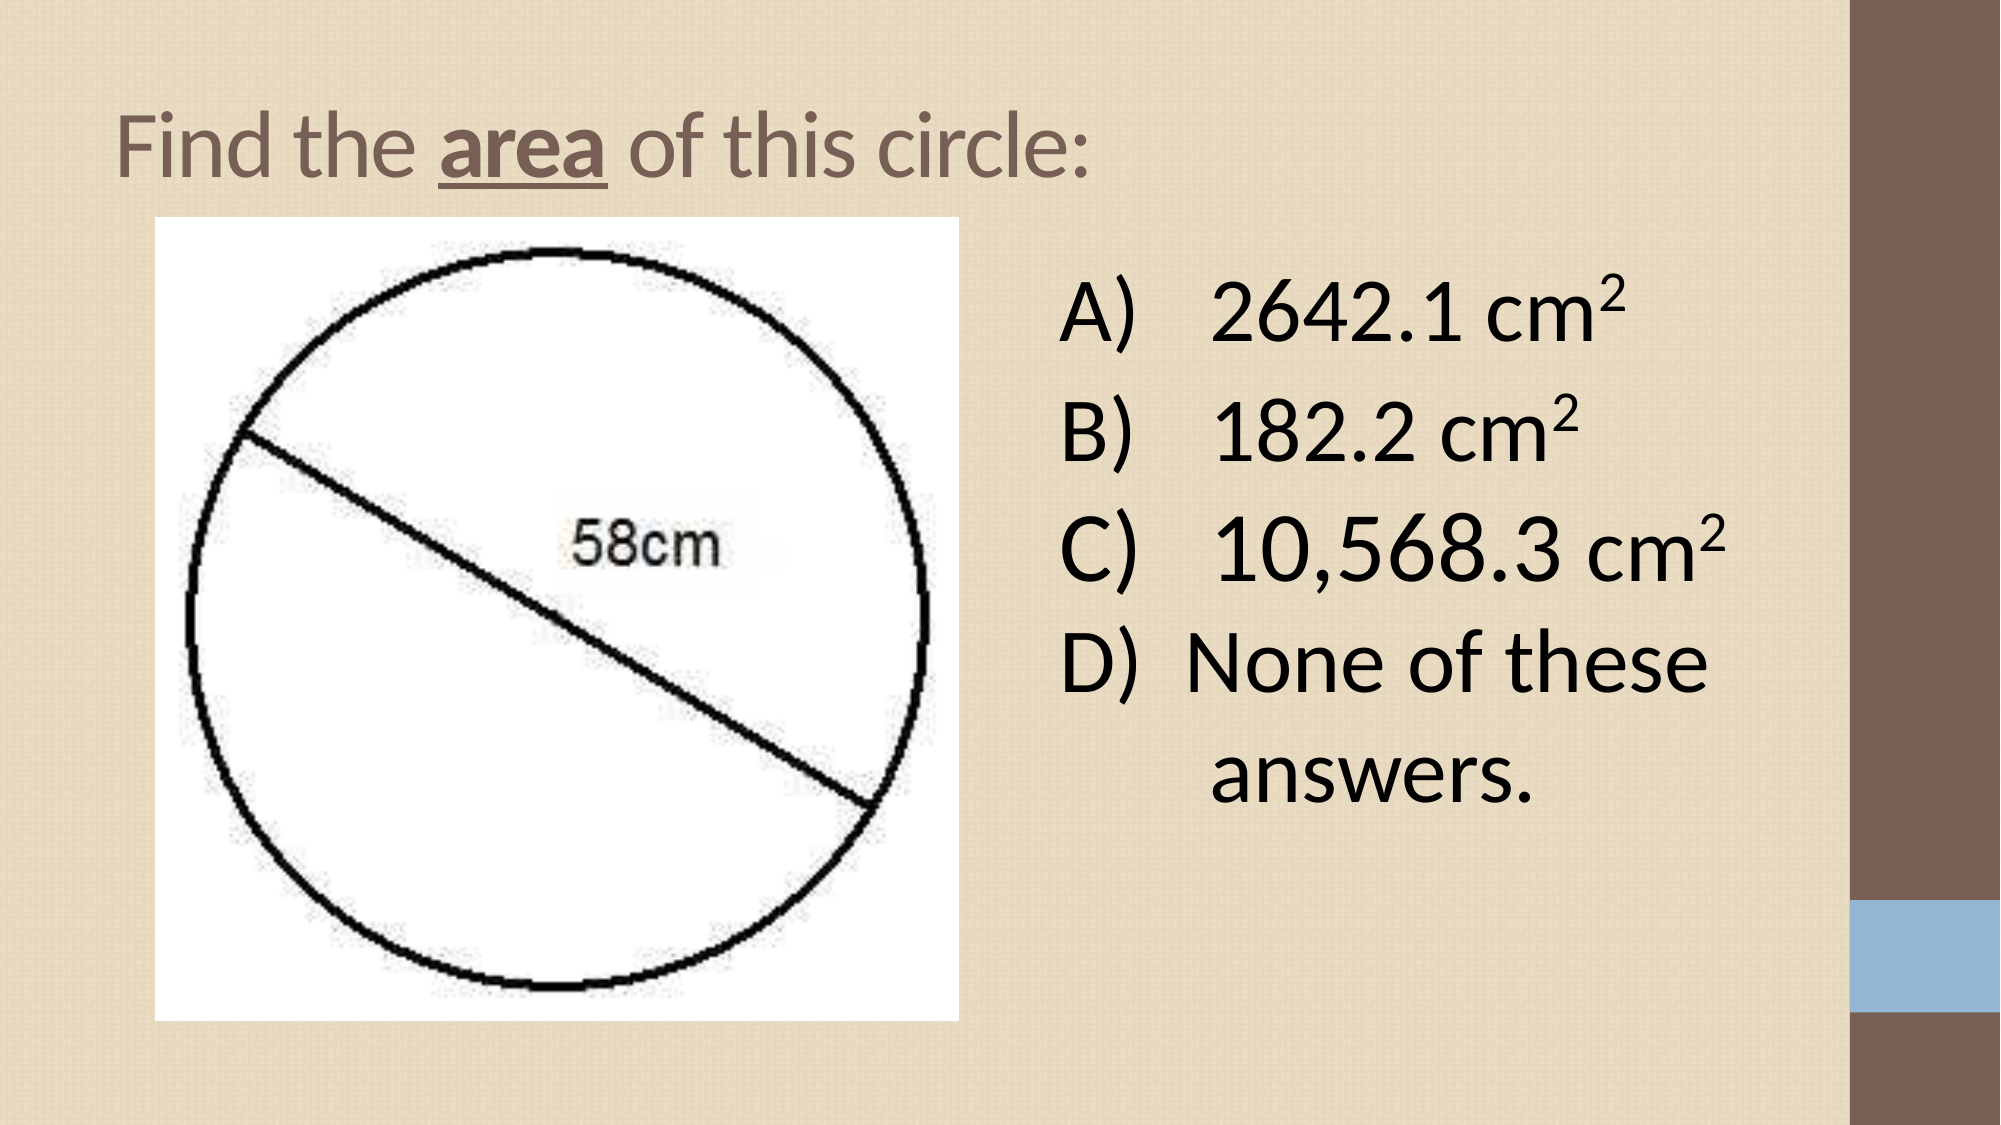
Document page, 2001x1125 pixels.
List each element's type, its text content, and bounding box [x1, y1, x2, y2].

picture [155, 217, 959, 1021]
title Find the area of this circle: [99, 45, 1767, 233]
text_box A) 2642.1 cm2 B) 182.2 cm2 C) 10,568.3 cm2 D) None of these answers. [1038, 233, 1754, 829]
